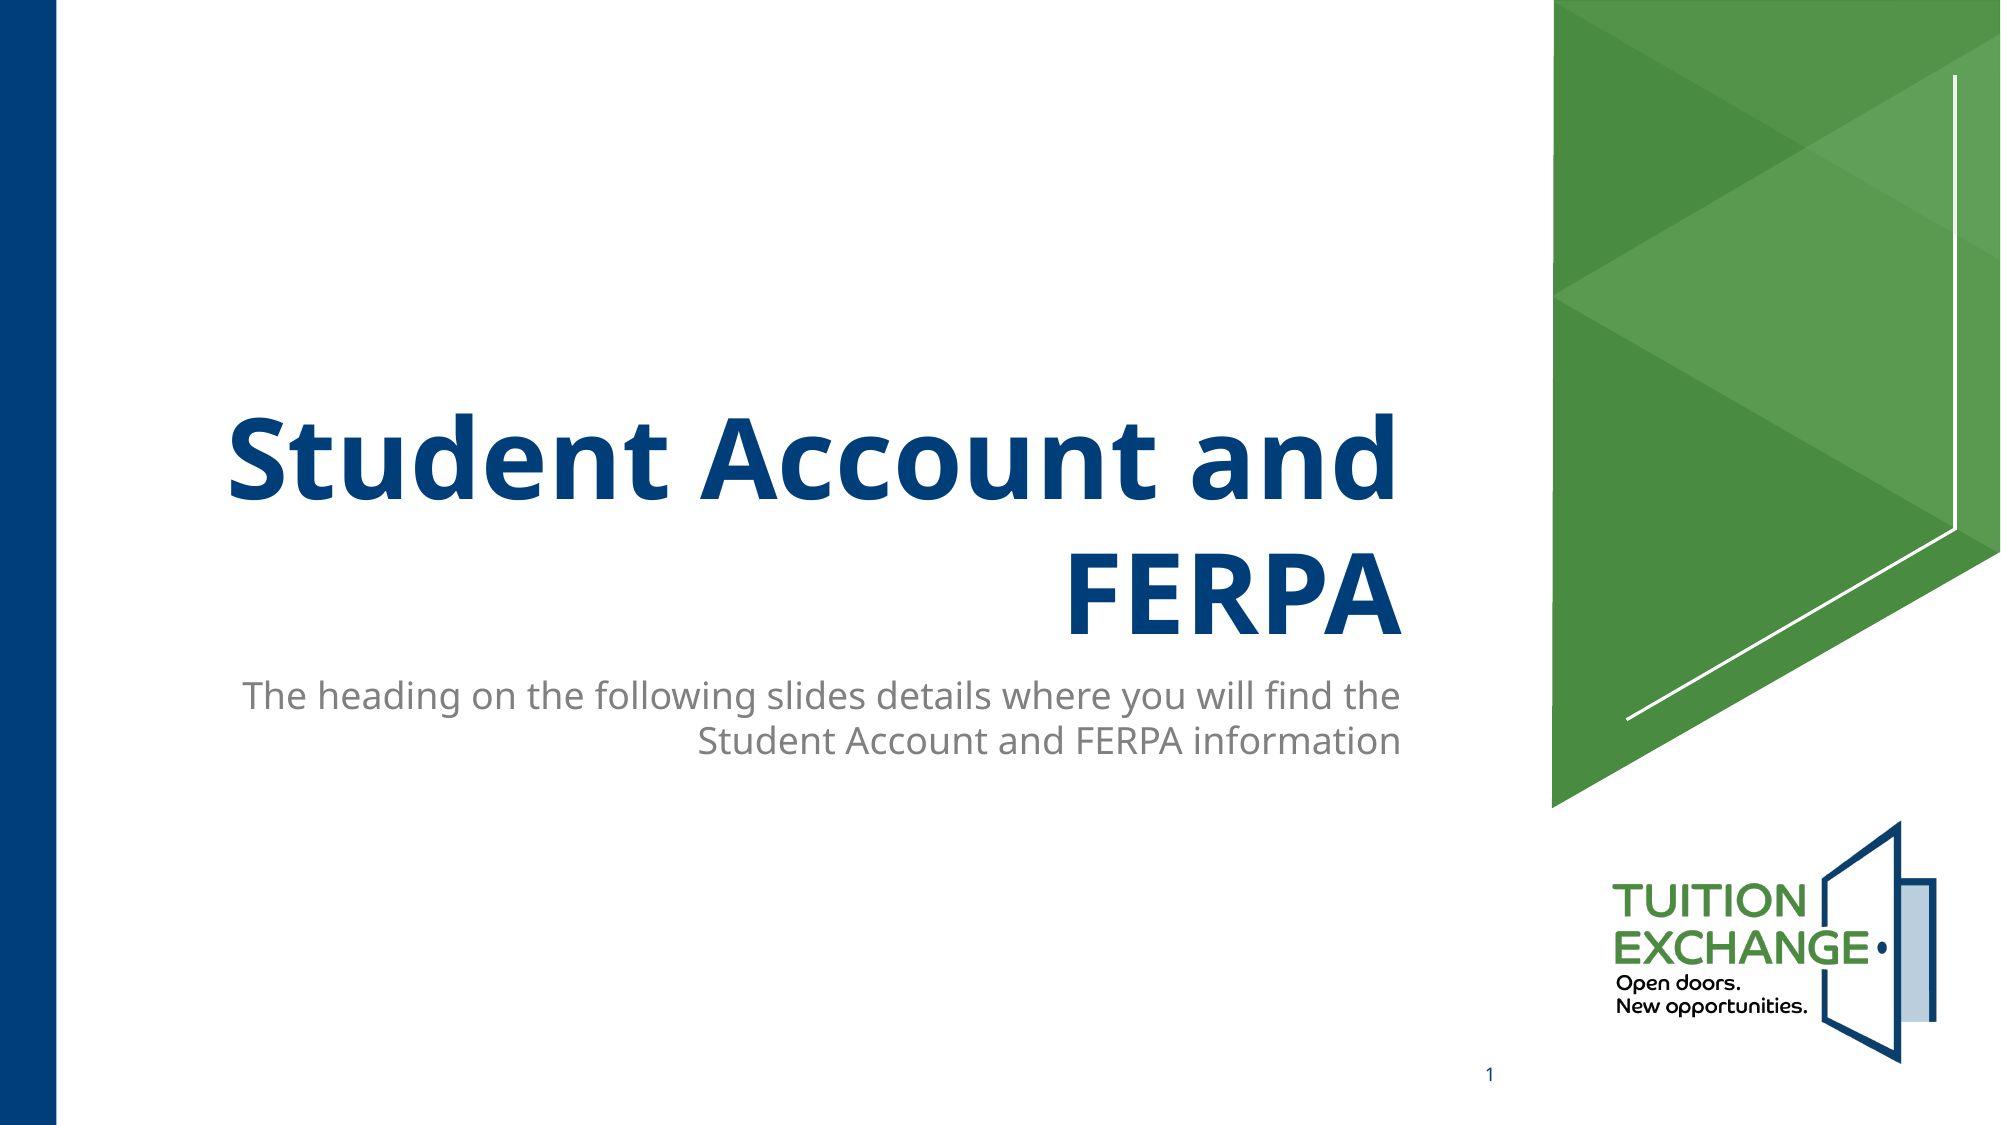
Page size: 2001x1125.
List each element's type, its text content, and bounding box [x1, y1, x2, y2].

title Student Account and FERPA [143, 394, 1418, 664]
slide_number 1 [1398, 1045, 1511, 1106]
subtitle The heading on the following slides details where you will find the Student Account and FERPA information [143, 664, 1418, 845]
picture [1603, 808, 1951, 1076]
